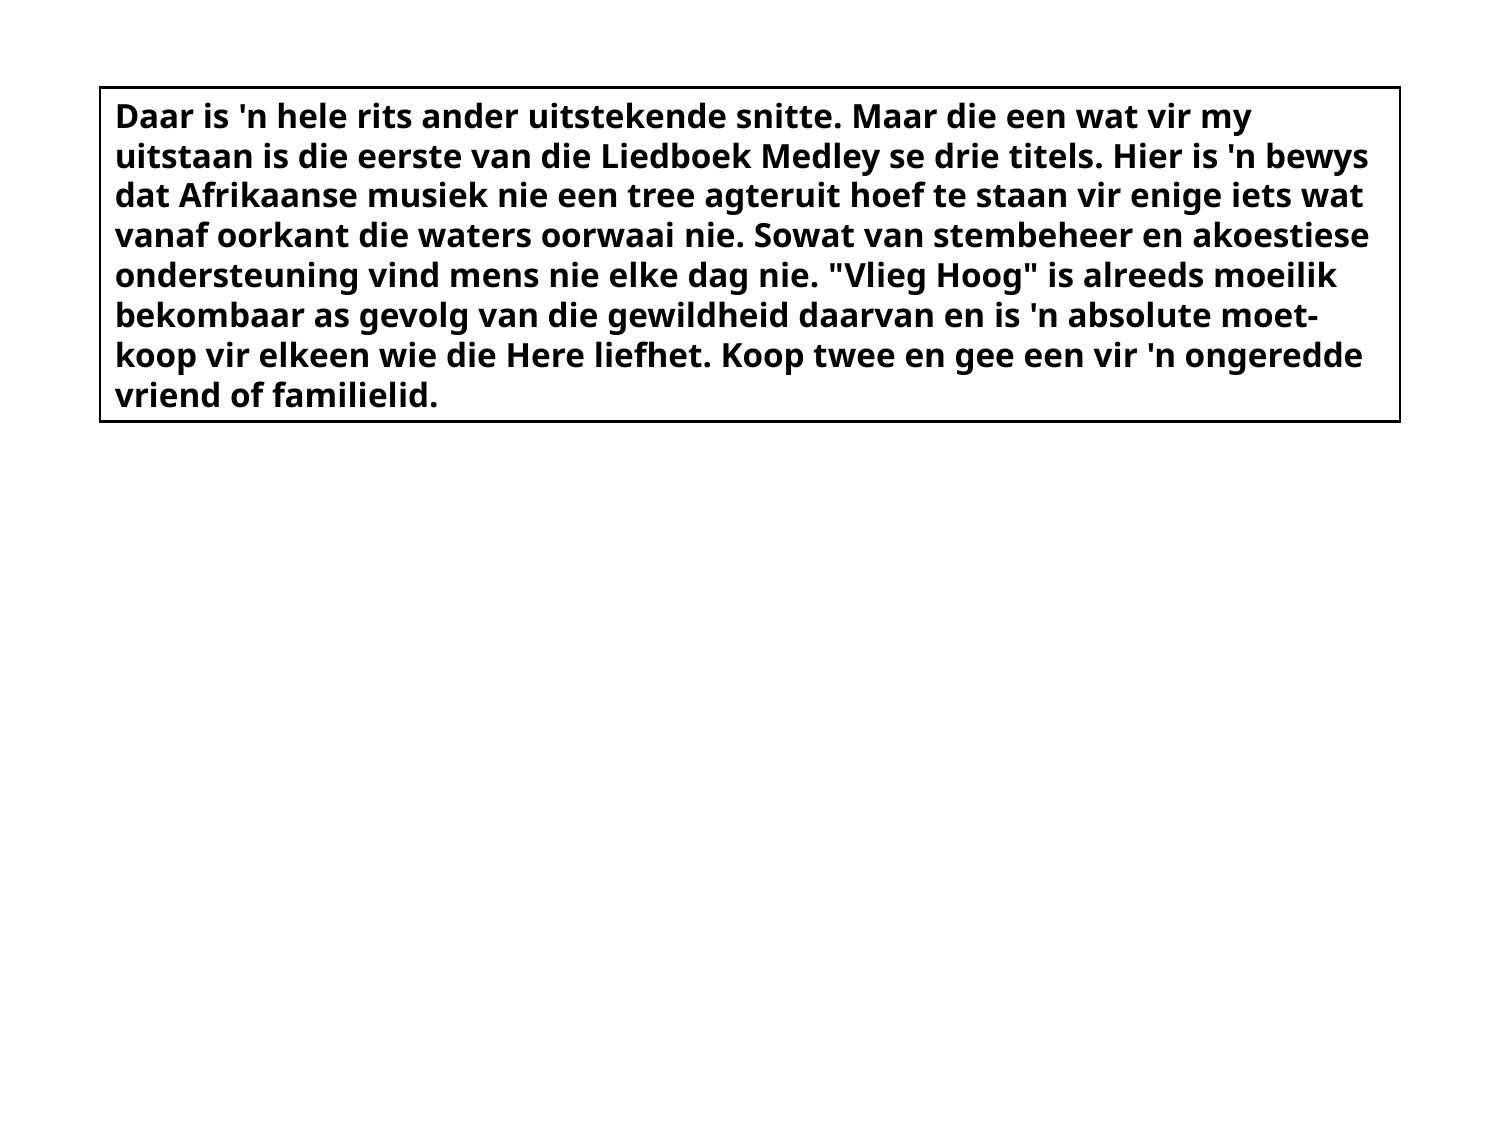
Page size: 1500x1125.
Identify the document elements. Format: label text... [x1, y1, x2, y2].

text_box Daar is 'n hele rits ander uitstekende snitte. Maar die een wat vir my uitstaan is die eerste van die Liedboek Medley se drie titels. Hier is 'n bewys dat Afrikaanse musiek nie een tree agteruit hoef te staan vir enige iets wat vanaf oorkant die waters oorwaai nie. Sowat van stembeheer en akoestiese ondersteuning vind mens nie elke dag nie. "Vlieg Hoog" is alreeds moeilik bekombaar as gevolg van die gewildheid daarvan en is 'n absolute moet-koop vir elkeen wie die Here liefhet. Koop twee en gee een vir 'n ongeredde vriend of familielid. [99, 87, 1400, 422]
